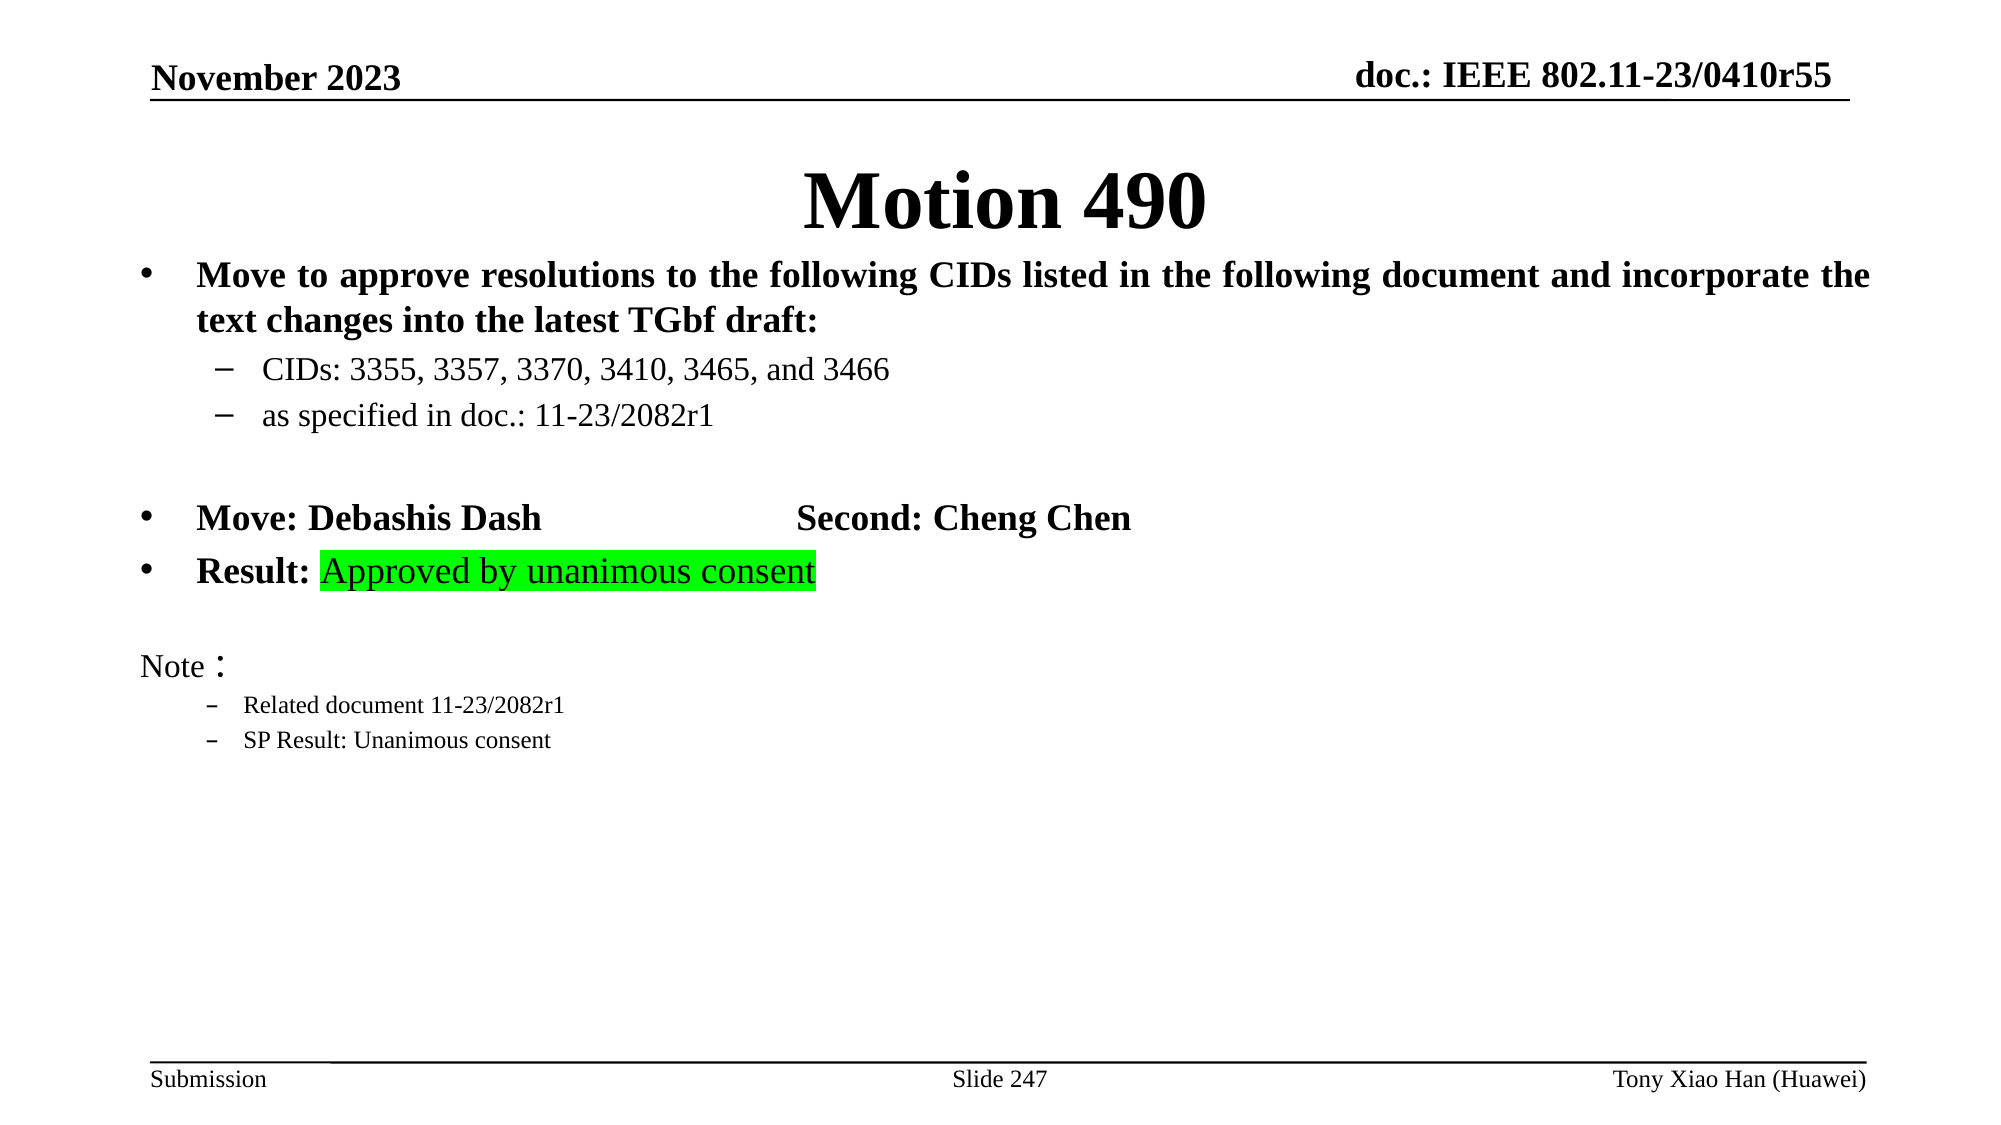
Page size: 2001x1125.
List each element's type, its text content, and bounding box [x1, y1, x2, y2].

text_box Move to approve resolutions to the following CIDs listed in the following document and incorporate the text changes into the latest TGbf draft: CIDs: 3355, 3357, 3370, 3410, 3465, and 3466 as specified in doc.: 11-23/2082r1 Move: Debashis Dash Second: Cheng Chen Result: Approved by unanimous consent Note： Related document 11-23/2082r1 SP Result: Unanimous consent [125, 212, 1888, 988]
text_box Motion 490 [368, 137, 1644, 212]
